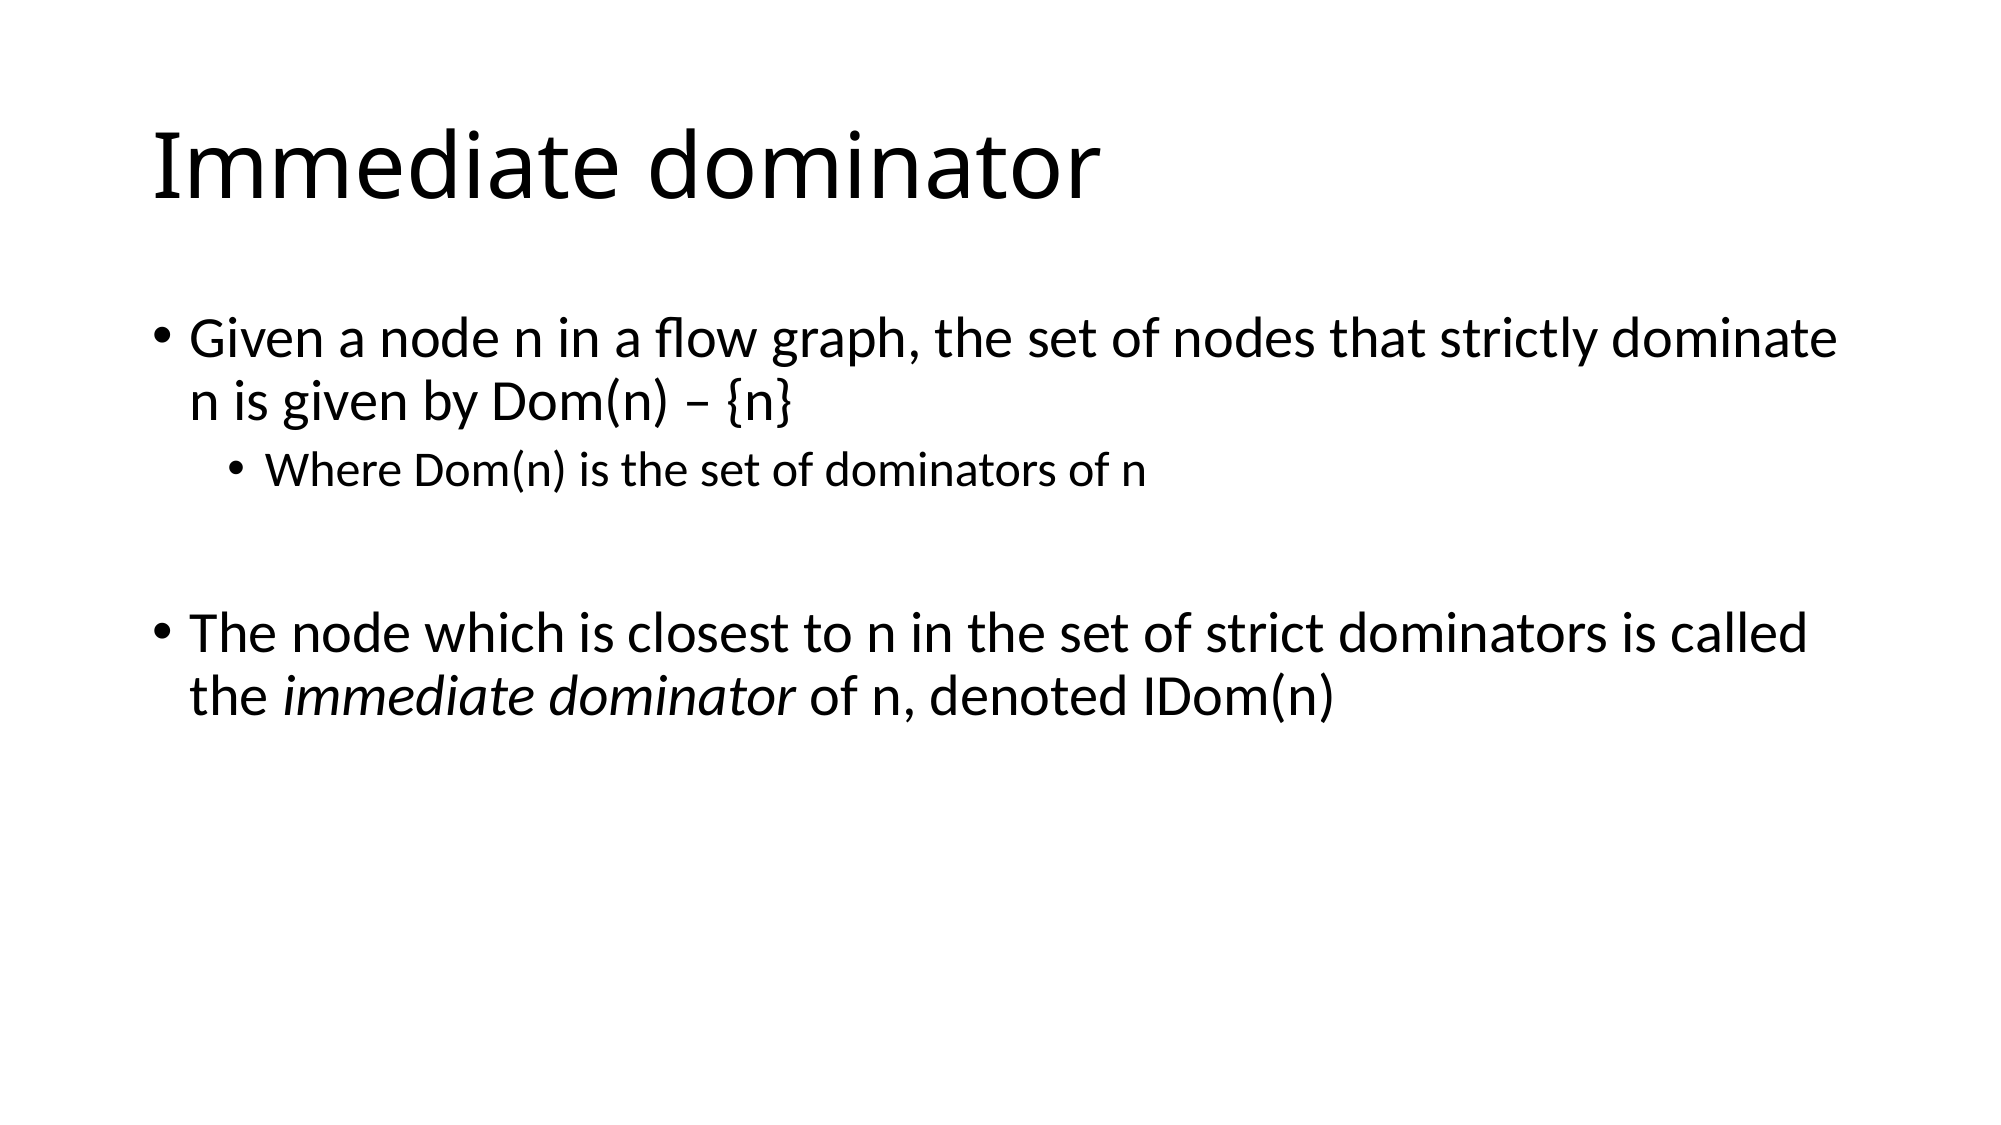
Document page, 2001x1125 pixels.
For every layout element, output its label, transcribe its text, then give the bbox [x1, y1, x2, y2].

title Immediate dominator [137, 59, 1863, 278]
list Given a node n in a flow graph, the set of nodes that strictly dominate n is given by Dom(n) – {n} Where Dom(n) is the set of dominators of n The node which is closest to n in the set of strict dominators is called the immediate dominator of n, denoted IDom(n) [137, 299, 1863, 1014]
